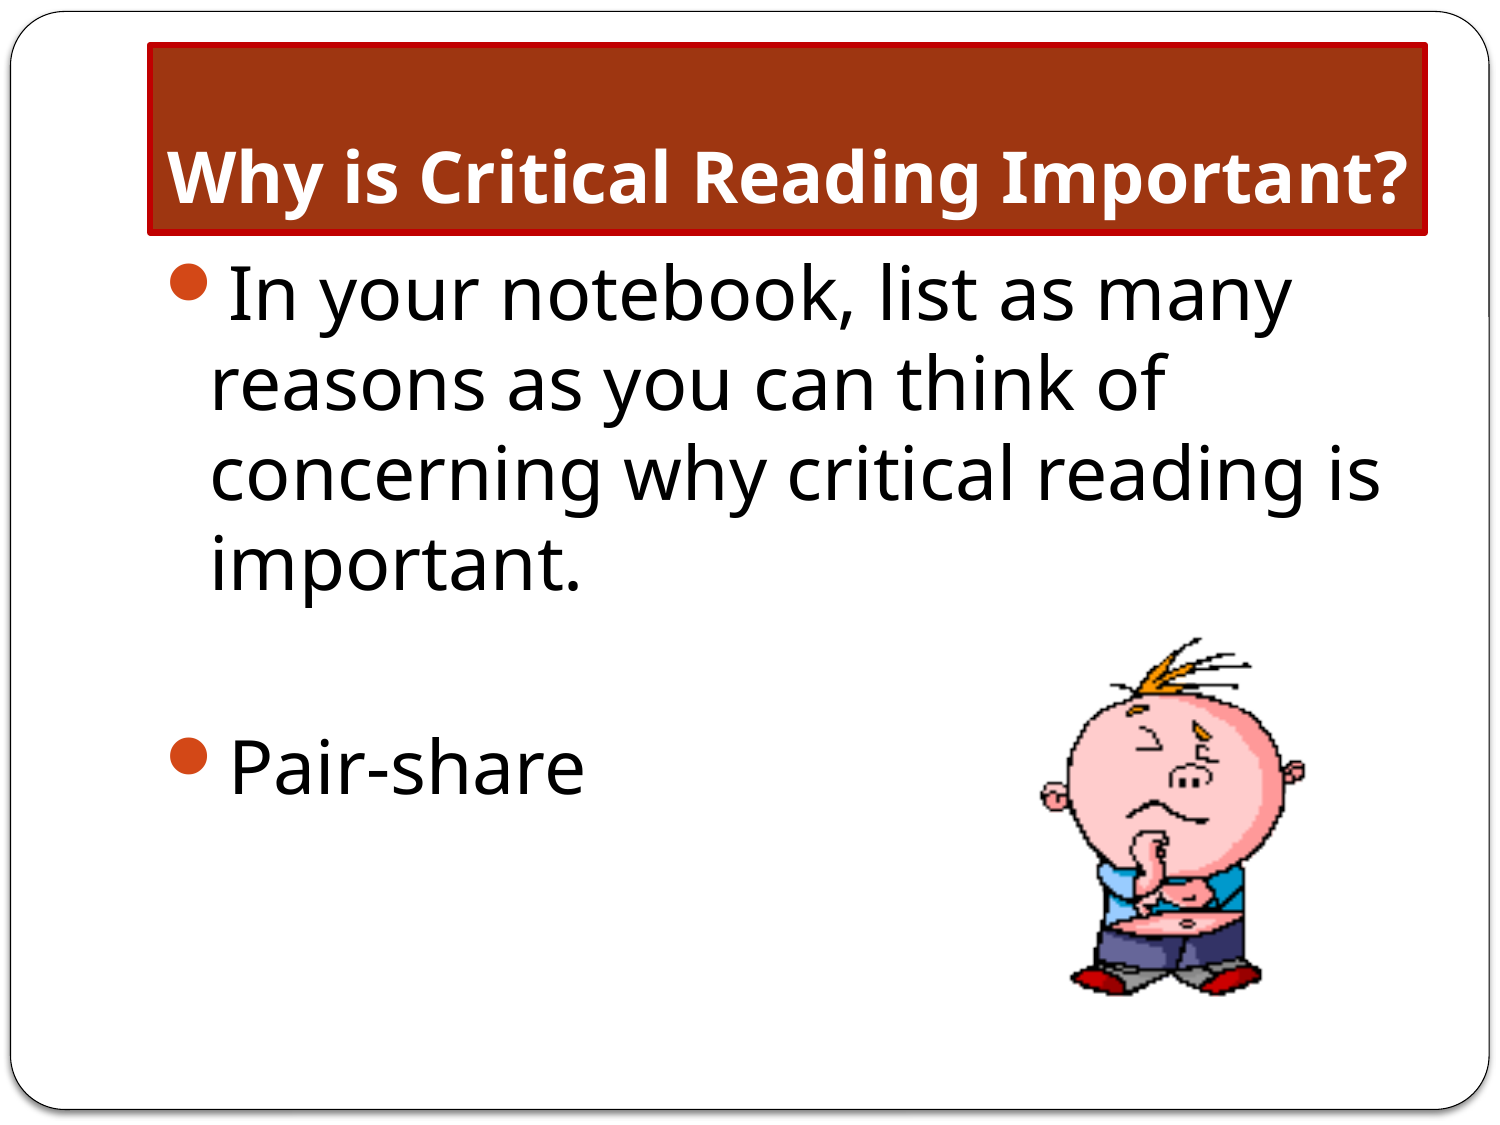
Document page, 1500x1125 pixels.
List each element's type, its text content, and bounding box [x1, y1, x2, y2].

picture [1001, 574, 1363, 1003]
title Why is Critical Reading Important? [150, 45, 1425, 233]
list In your notebook, list as many reasons as you can think of concerning why critical reading is important. Pair-share [150, 237, 1425, 988]
